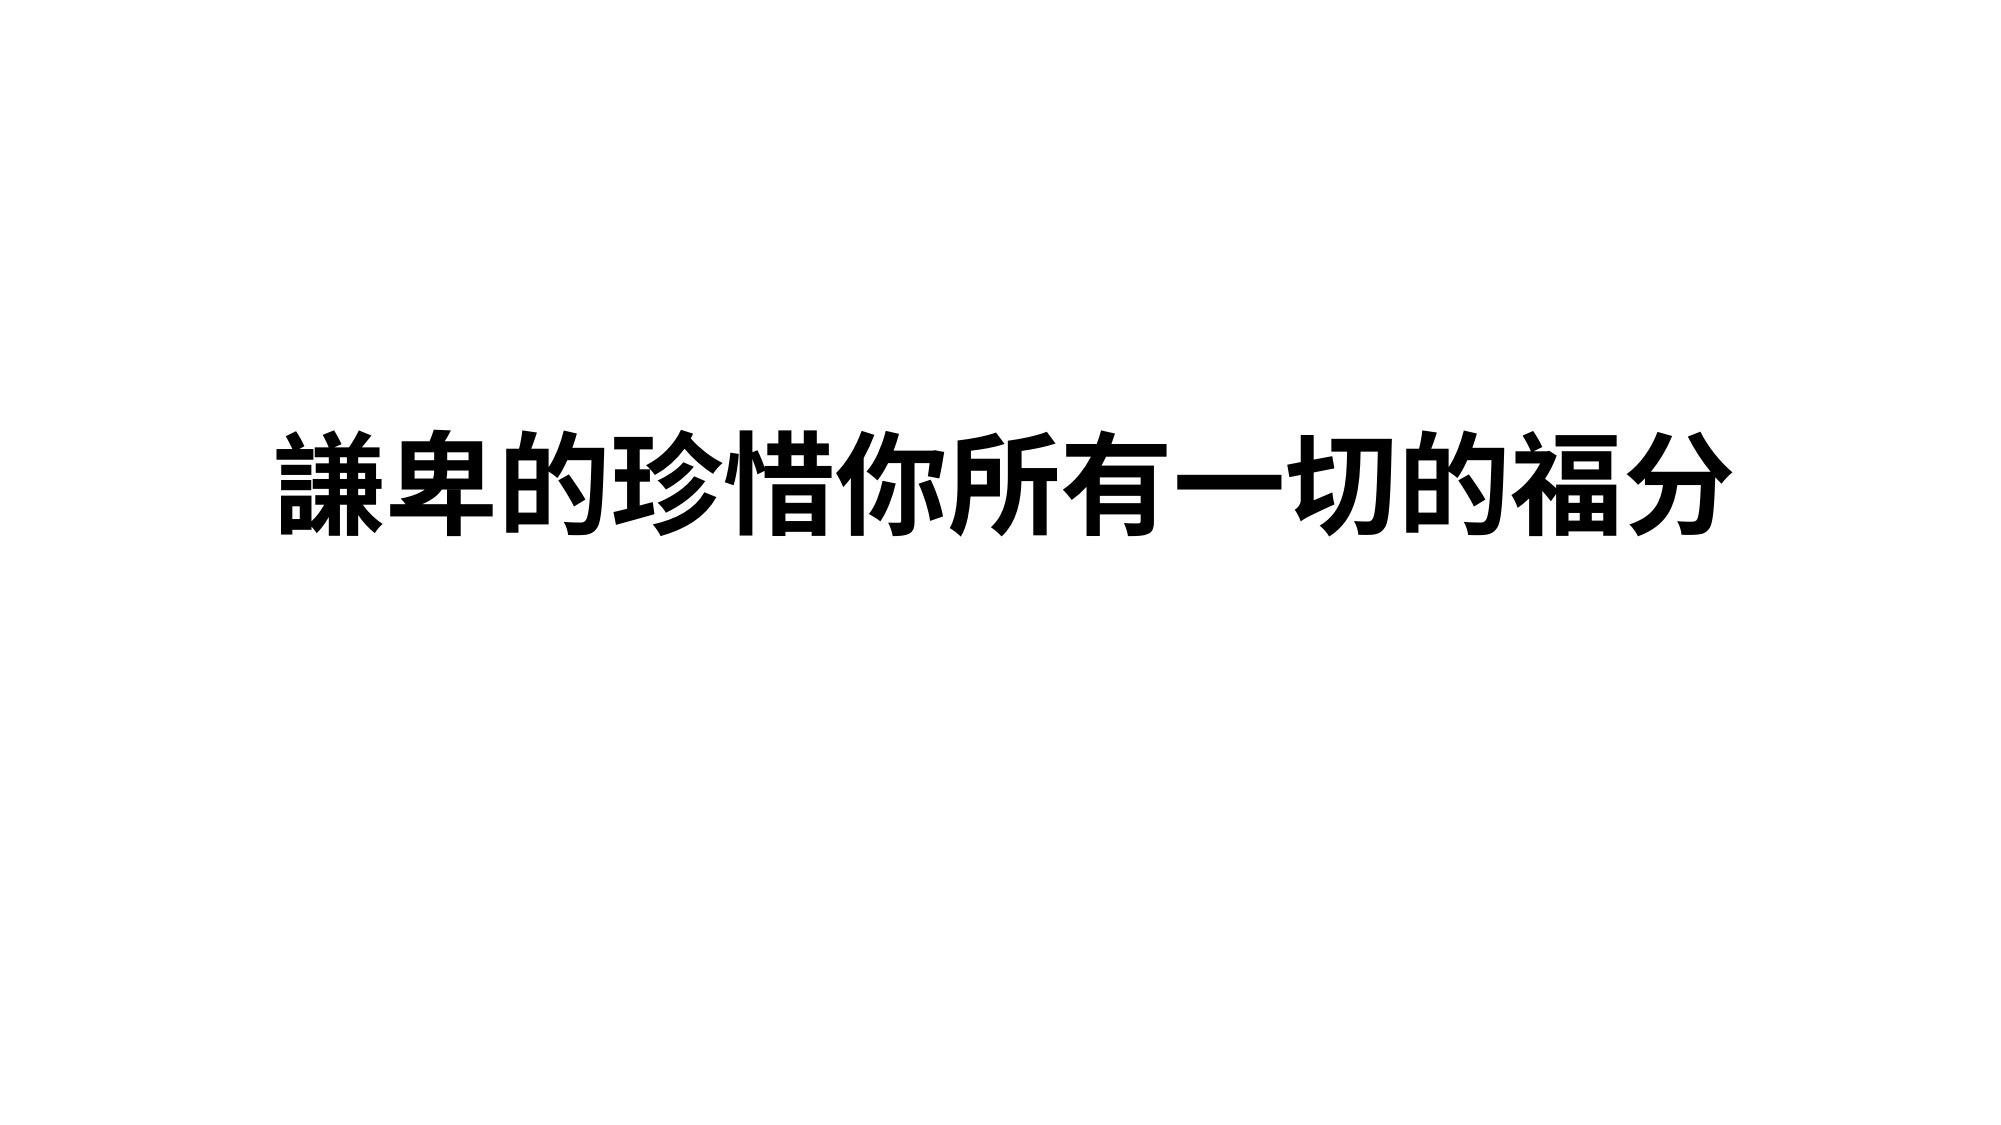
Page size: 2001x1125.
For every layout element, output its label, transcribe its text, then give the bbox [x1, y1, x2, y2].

title 謙卑的珍惜你所有一切的福分 [178, 184, 1832, 559]
